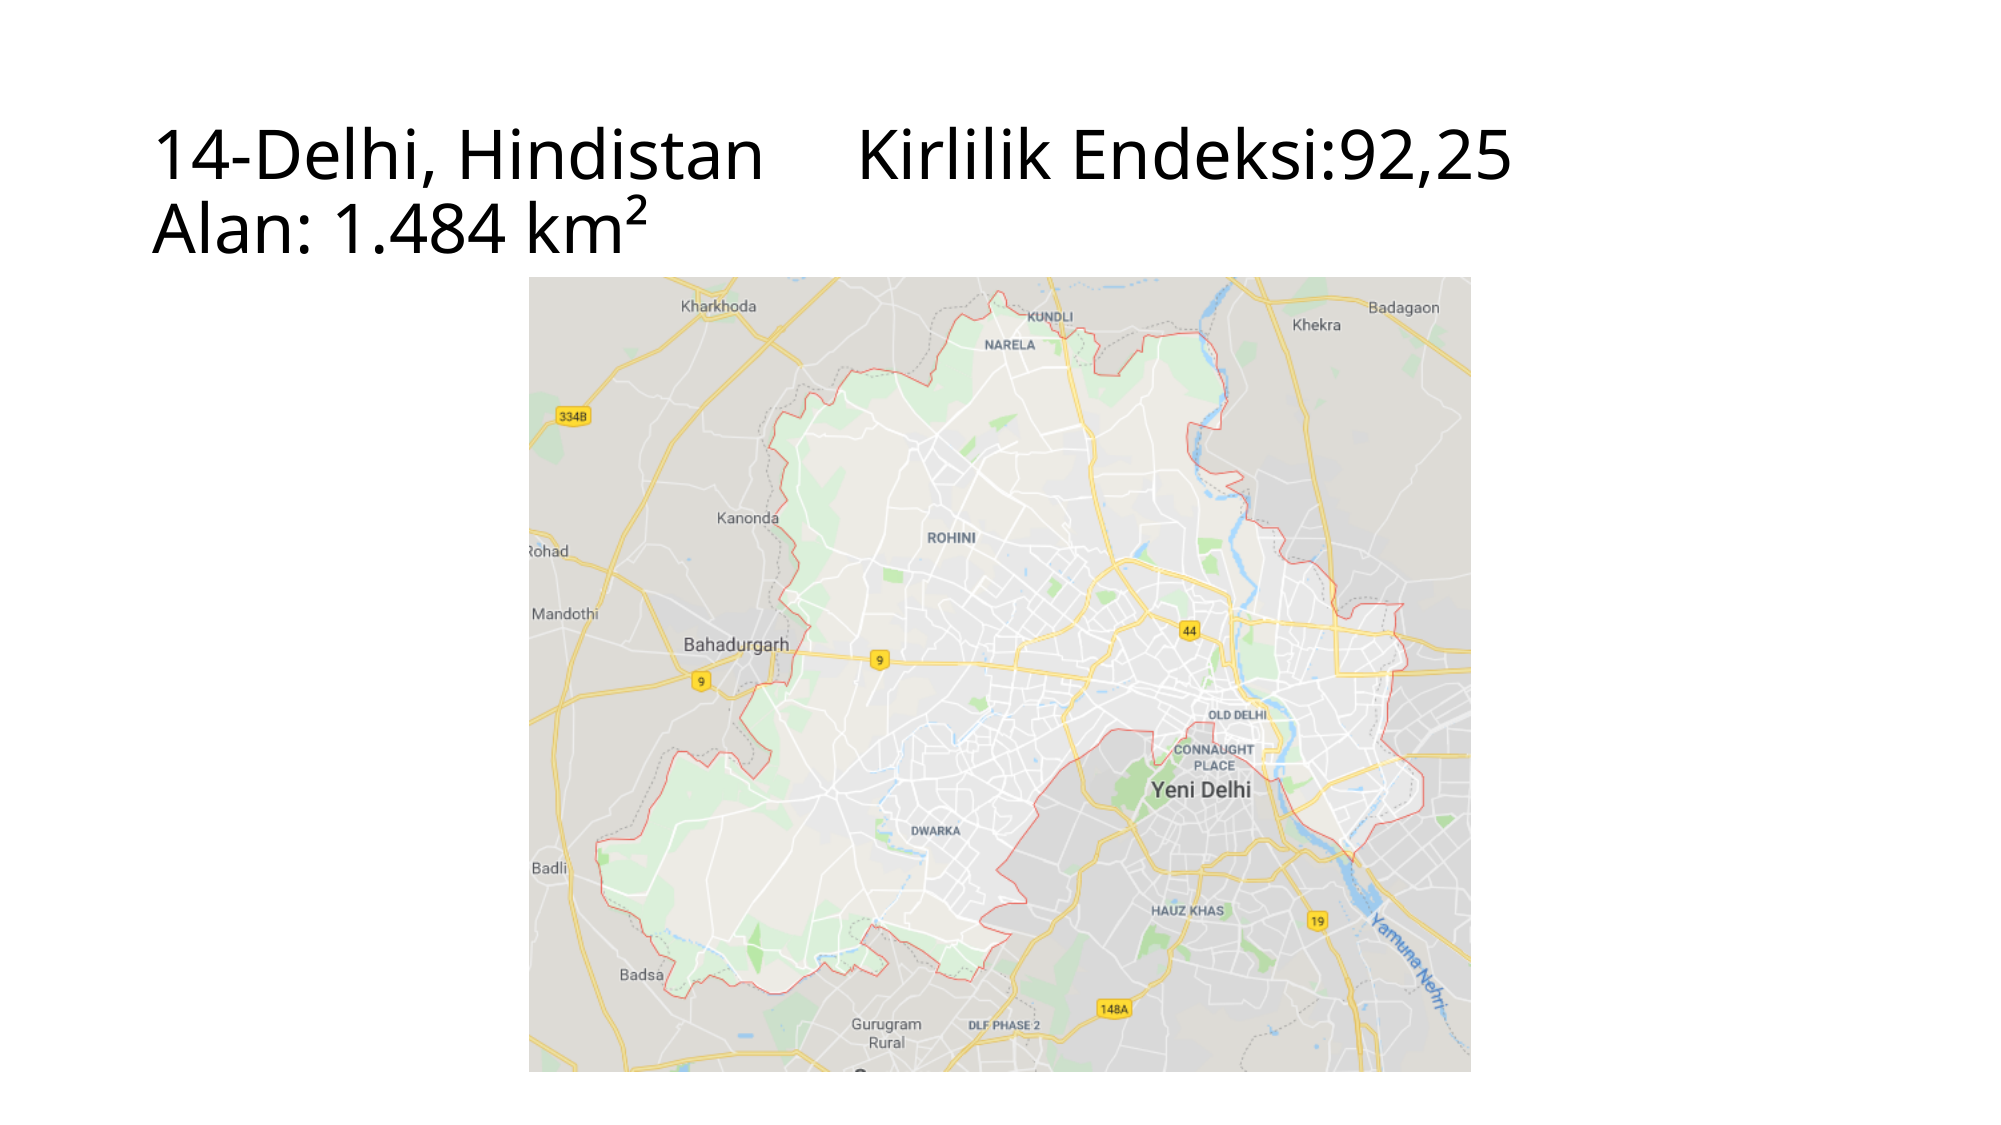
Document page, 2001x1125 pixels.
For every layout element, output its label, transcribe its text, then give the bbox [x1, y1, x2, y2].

title 14-Delhi, Hindistan Kirlilik Endeksi:92,25 Alan: 1.484 km² [137, 111, 1863, 278]
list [529, 277, 1471, 1072]
